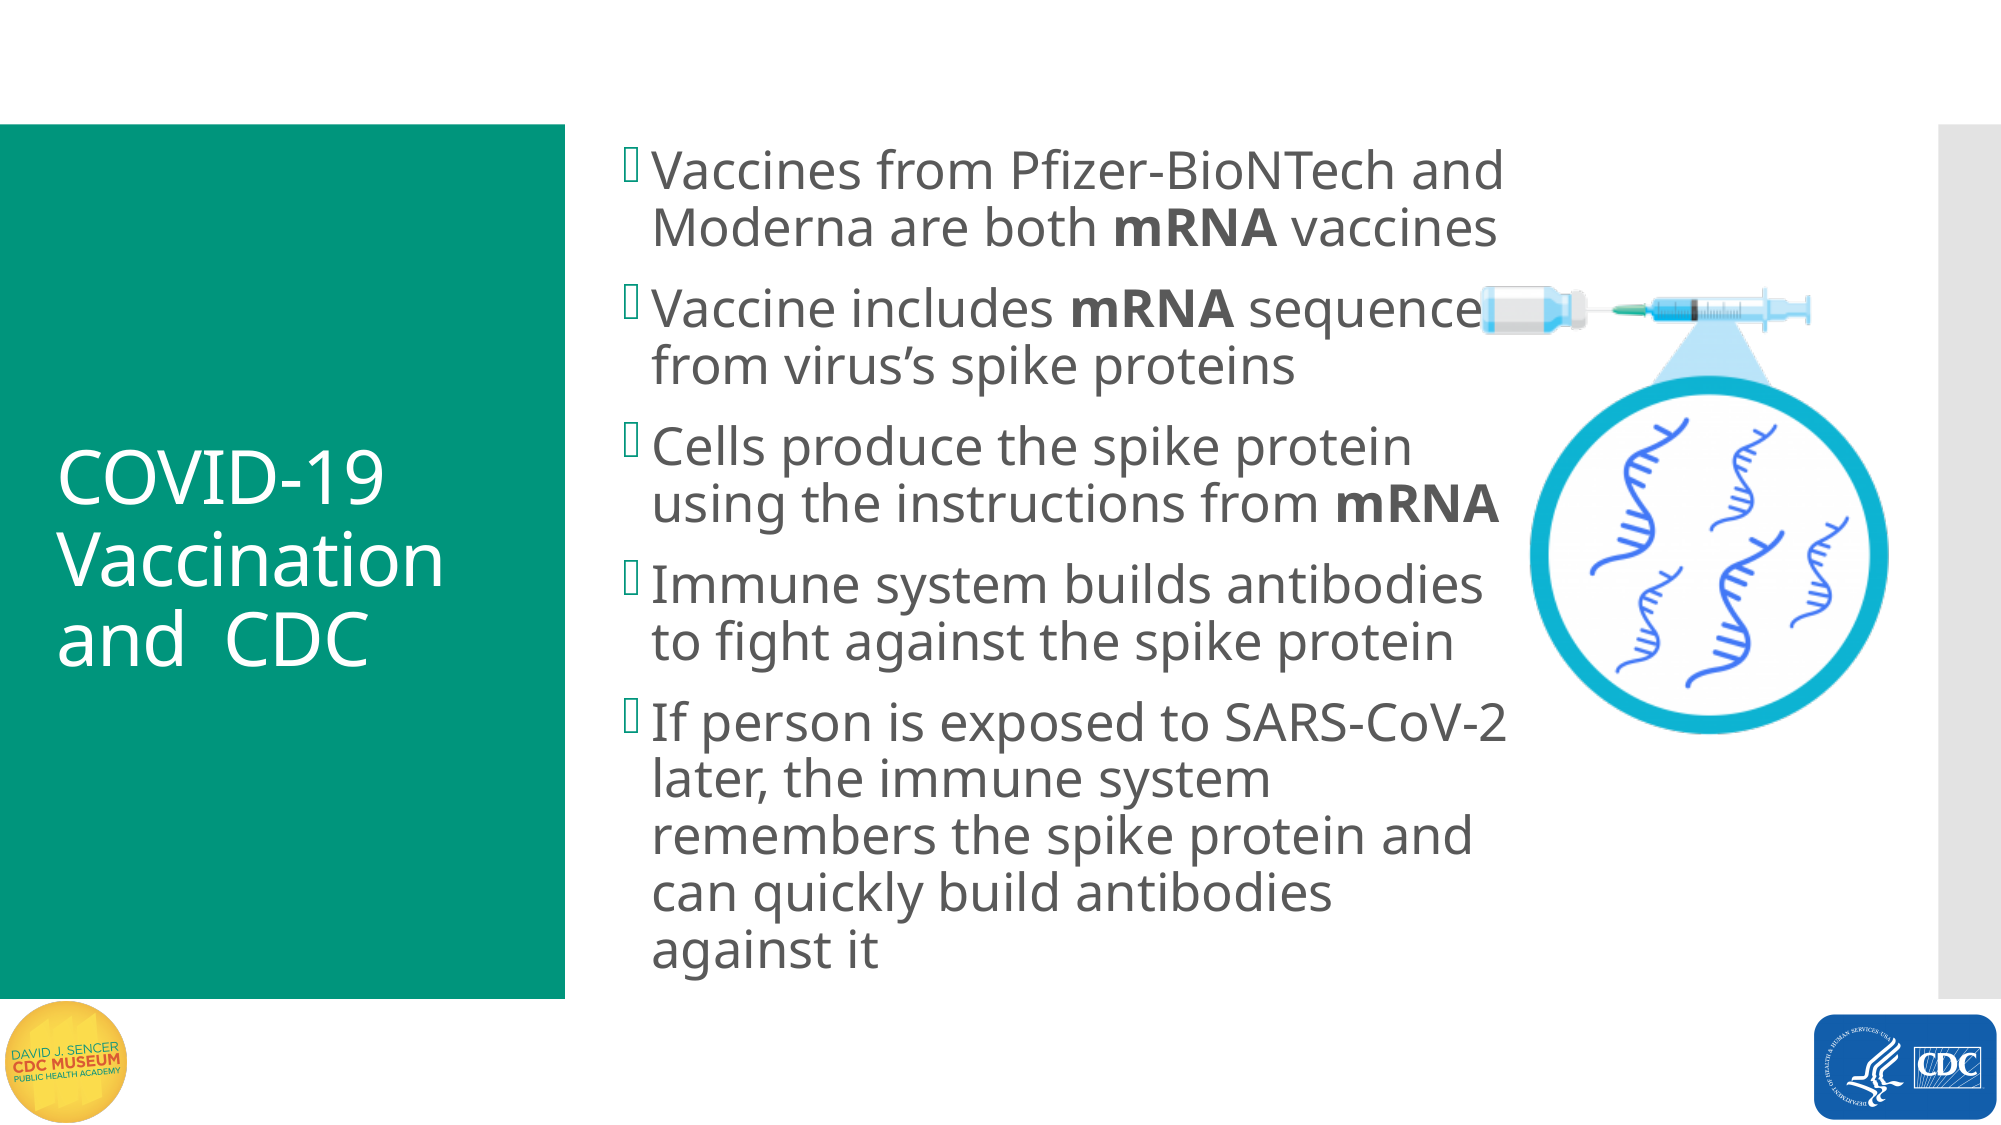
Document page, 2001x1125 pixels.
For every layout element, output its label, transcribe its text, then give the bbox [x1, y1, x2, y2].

picture [1337, 218, 1969, 762]
title COVID-19 Vaccination and CDC [41, 184, 525, 940]
list Vaccines from Pfizer-BioNTech and Moderna are both mRNA vaccines Vaccine includes mRNA sequence from virus’s spike proteins Cells produce the spike protein using the instructions from mRNA Immune system builds antibodies to fight against the spike protein If person is exposed to SARS-CoV-2 later, the immune system remembers the spike protein and can quickly build antibodies against it [607, 136, 1539, 1002]
picture [4, 1001, 127, 1123]
picture [1801, 1006, 2000, 1125]
